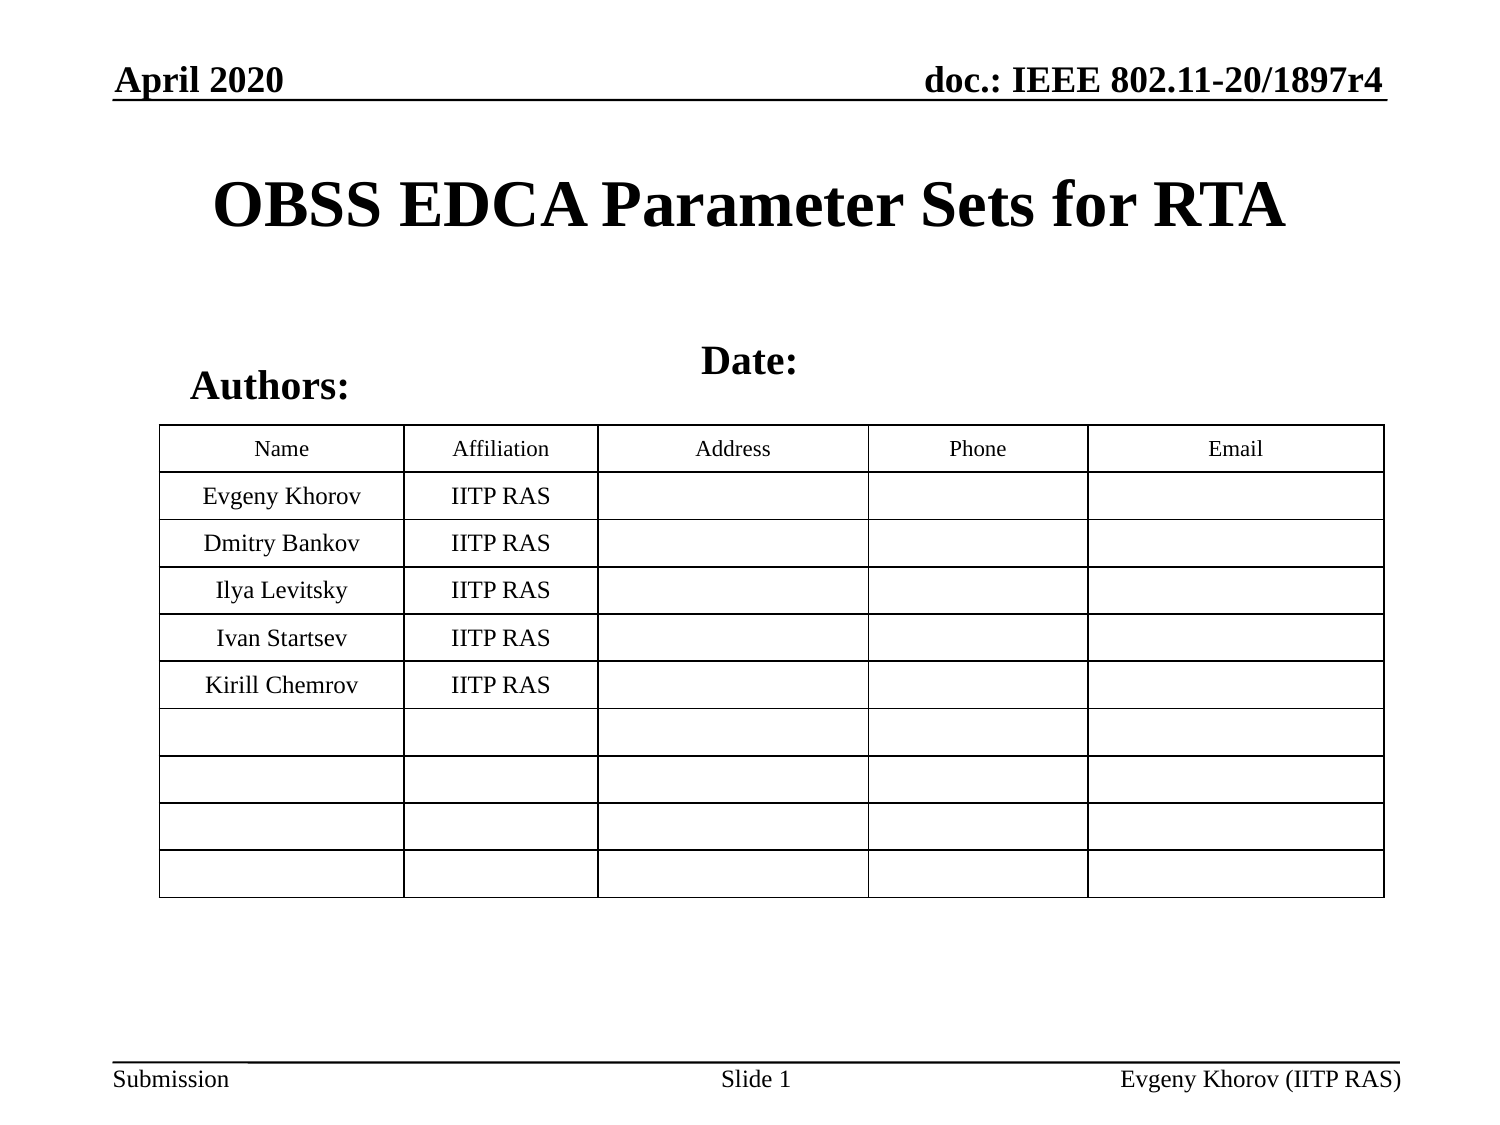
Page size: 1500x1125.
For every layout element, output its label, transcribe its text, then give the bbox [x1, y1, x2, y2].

table_cell [1089, 615, 1383, 660]
table_header Phone [869, 426, 1087, 471]
table_cell [599, 568, 868, 613]
table_cell [599, 804, 868, 849]
list Date: [112, 324, 1388, 1001]
table_cell IITP RAS [405, 568, 597, 613]
table_cell [160, 804, 403, 849]
table_cell [869, 615, 1087, 660]
table_cell [1089, 804, 1383, 849]
table_header Name [160, 426, 403, 471]
table_cell [405, 709, 597, 755]
table_cell [1089, 520, 1383, 566]
table_cell [160, 757, 403, 802]
table_cell Ivan Startsev [160, 615, 403, 660]
table_cell [1089, 709, 1383, 755]
table_cell [869, 662, 1087, 708]
table_cell [599, 757, 868, 802]
footer Evgeny Khorov (IITP RAS) [949, 1061, 1402, 1093]
title OBSS EDCA Parameter Sets for RTA [112, 112, 1388, 288]
table_cell [405, 851, 597, 897]
table_cell Kirill Chemrov [160, 662, 403, 708]
table_cell [405, 757, 597, 802]
table_cell [1089, 568, 1383, 613]
table_cell Ilya Levitsky [160, 568, 403, 613]
table_cell IITP RAS [405, 473, 597, 519]
table_cell [1089, 662, 1383, 708]
table_header Affiliation [405, 426, 597, 471]
text_box Authors: [174, 350, 400, 392]
table_cell IITP RAS [405, 662, 597, 708]
table_cell [869, 851, 1087, 897]
table_cell [599, 615, 868, 660]
table_cell [160, 709, 403, 755]
table_cell Evgeny Khorov [160, 473, 403, 519]
table_cell [599, 709, 868, 755]
table_cell [599, 473, 868, 519]
table_cell [1089, 757, 1383, 802]
table_cell [1089, 851, 1383, 897]
table_header Email [1089, 426, 1383, 471]
table_cell [160, 851, 403, 897]
table_cell [405, 804, 597, 849]
table_cell [599, 662, 868, 708]
table_cell [869, 804, 1087, 849]
table_cell IITP RAS [405, 520, 597, 566]
table_cell [869, 473, 1087, 519]
table_cell [599, 520, 868, 566]
table_cell Dmitry Bankov [160, 520, 403, 566]
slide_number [114, 0, 286, 101]
table_cell [869, 568, 1087, 613]
slide_number Slide 1 [712, 1061, 800, 1093]
table_cell IITP RAS [405, 615, 597, 660]
table_header Address [599, 426, 868, 471]
table_cell [599, 851, 868, 897]
table_cell [869, 709, 1087, 755]
table_cell [869, 520, 1087, 566]
table_cell [1089, 473, 1383, 519]
table_cell [869, 757, 1087, 802]
